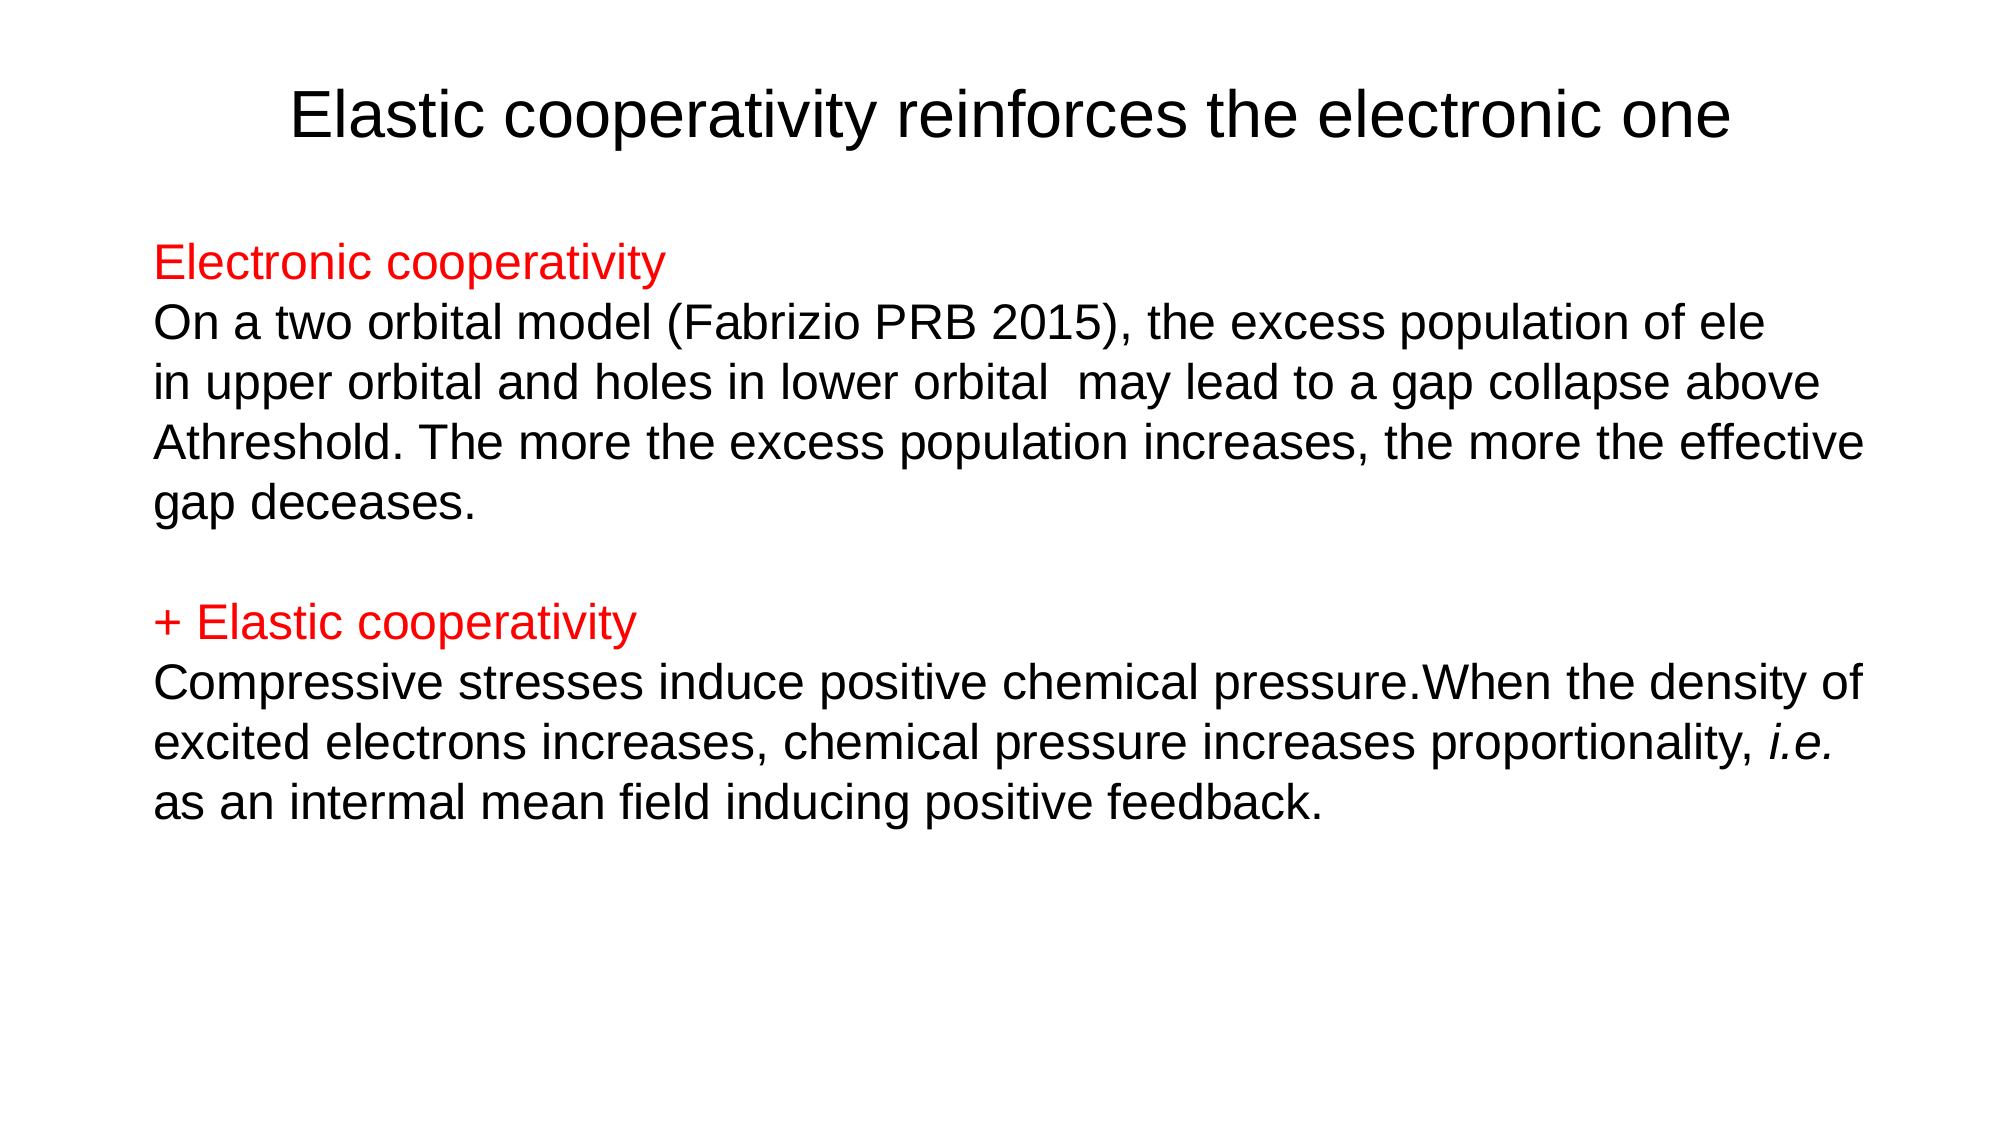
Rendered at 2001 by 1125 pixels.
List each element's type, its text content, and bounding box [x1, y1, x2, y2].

text_box Electronic cooperativity On a two orbital model (Fabrizio PRB 2015), the excess population of ele in upper orbital and holes in lower orbital may lead to a gap collapse above Athreshold. The more the excess population increases, the more the effective gap deceases. + Elastic cooperativity Compressive stresses induce positive chemical pressure.When the density of excited electrons increases, chemical pressure increases proportionality, i.e. as an intermal mean field inducing positive feedback. [138, 222, 1894, 1077]
text_box Elastic cooperativity reinforces the electronic one [274, 63, 1749, 159]
